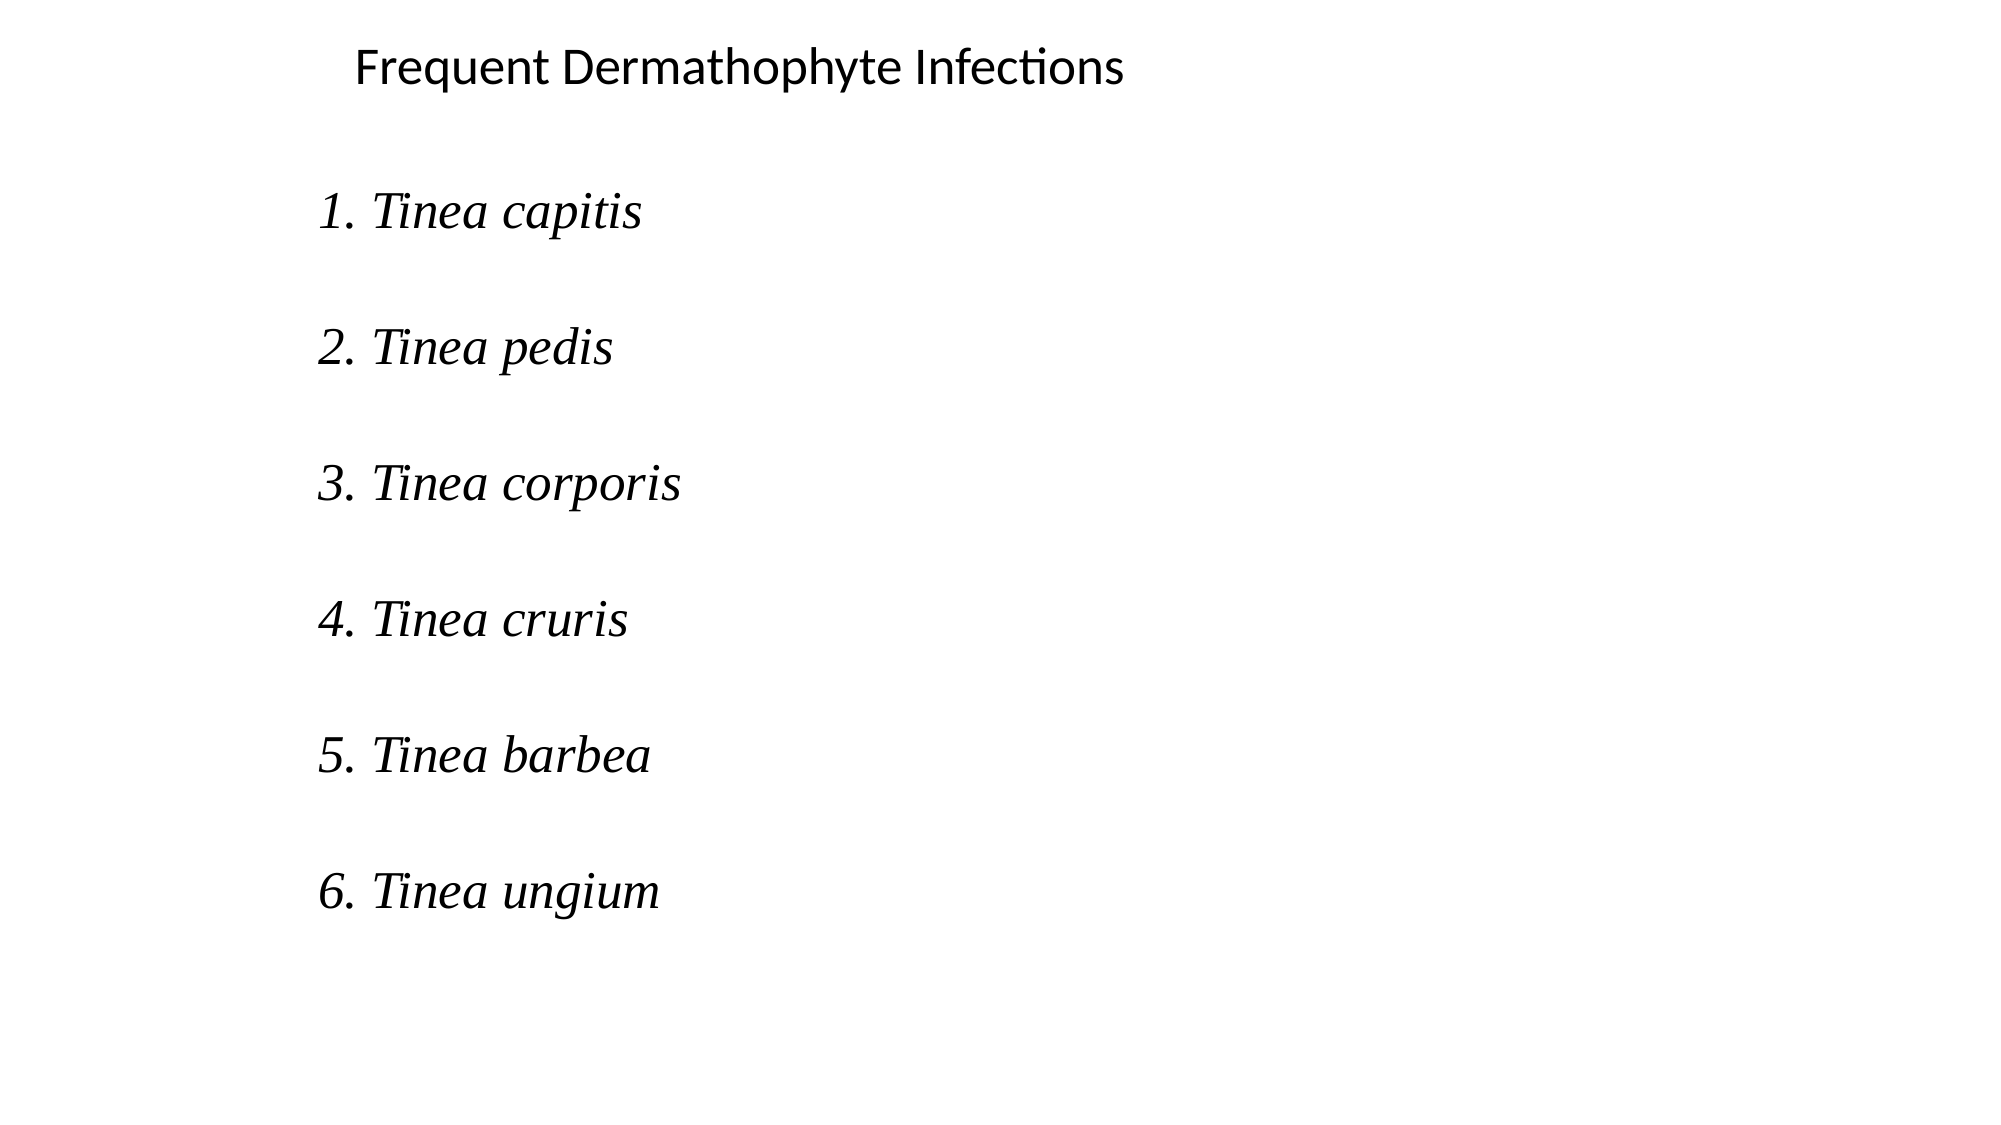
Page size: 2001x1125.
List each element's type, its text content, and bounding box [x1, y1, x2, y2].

list Frequent Dermathophyte Infections 1. Tinea capitis 2. Tinea pedis 3. Tinea corporis 4. Tinea cruris 5. Tinea barbea 6. Tinea ungium [303, 30, 1654, 935]
